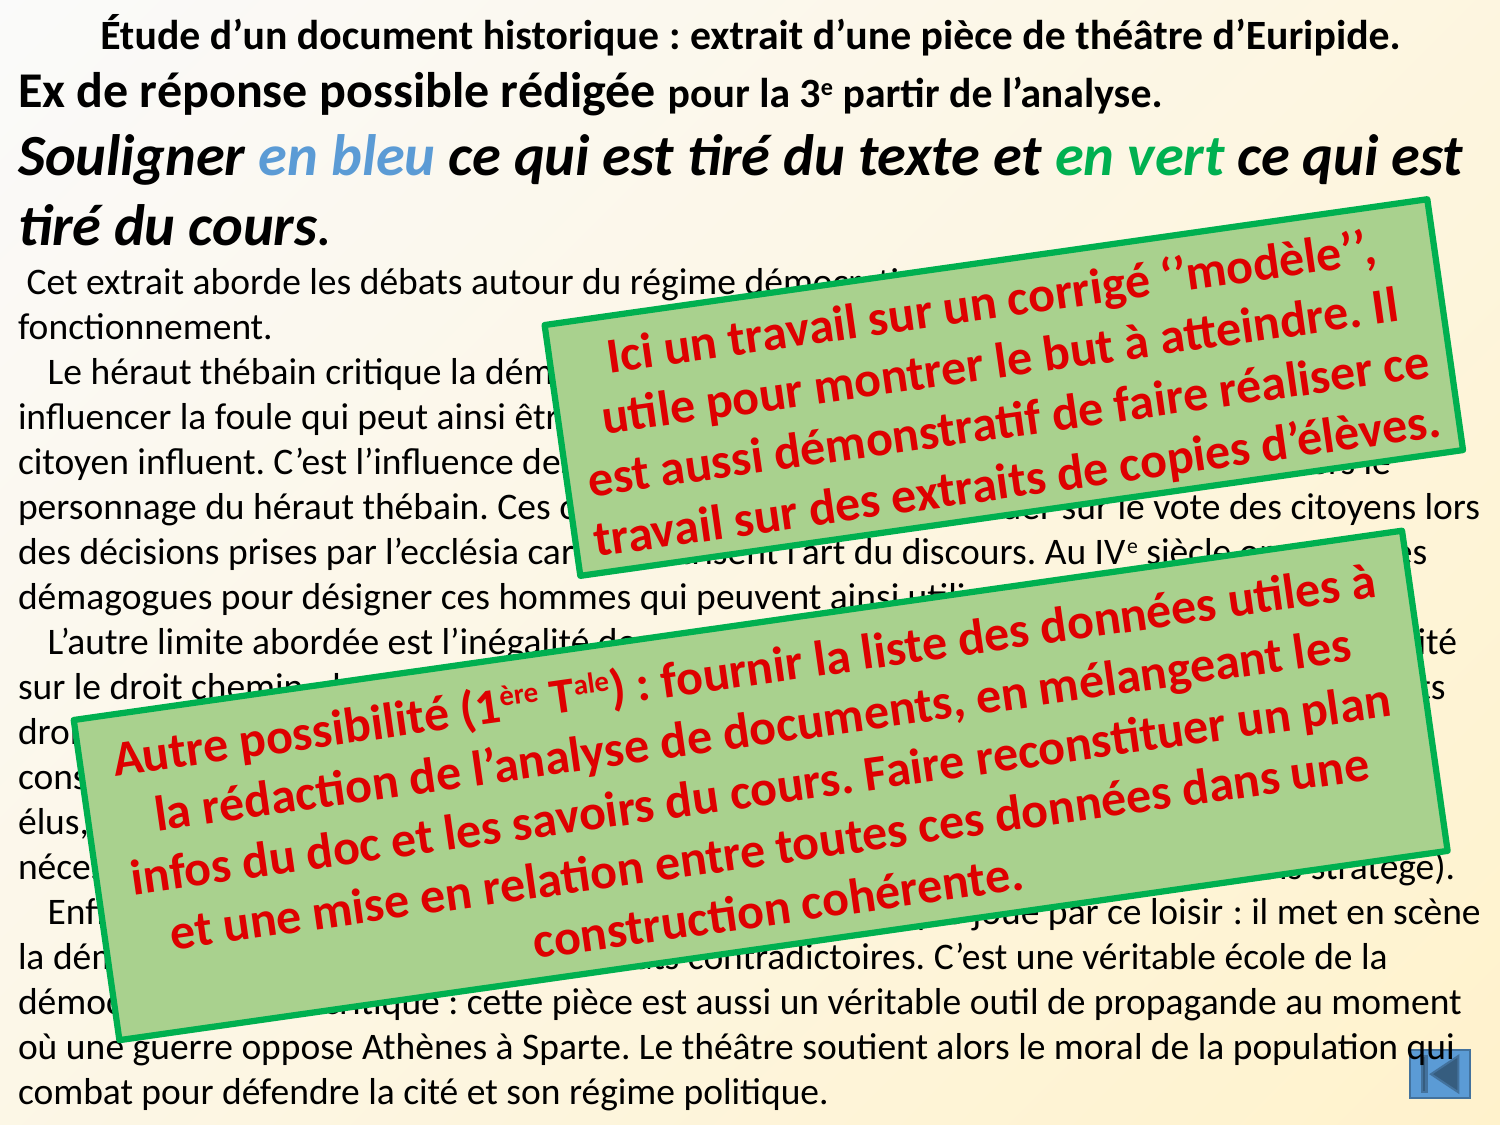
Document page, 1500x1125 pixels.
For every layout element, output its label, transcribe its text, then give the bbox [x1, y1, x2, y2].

text_box Autre possibilité (1ère Tale) : fournir la liste des données utiles à la rédaction de l’analyse de documents, en mélangeant les infos du doc et les savoirs du cours. Faire reconstituer un plan et une mise en relation entre toutes ces données dans une construction cohérente. [73, 530, 1448, 1041]
text_box Ici un travail sur un corrigé ‘’modèle’’, utile pour montrer le but à atteindre. Il est aussi démonstratif de faire réaliser ce travail sur des extraits de copies d’élèves. [544, 199, 1464, 576]
text_box Étude d’un document historique : extrait d’une pièce de théâtre d’Euripide. Ex de réponse possible rédigée pour la 3e partir de l’analyse. Souligner en bleu ce qui est tiré du texte et en vert ce qui est tiré du cours. Cet extrait aborde les débats autour du régime démocratique, en évoquant les limites de son fonctionnement. Le héraut thébain critique la démocratie quand il dénonce le rôle de l’éloquence, qui peut influencer la foule qui peut ainsi être tournée ou retournée selon le seul intérêt particulier d’un citoyen influent. C’est l’influence des orateurs qui est dénoncée ici par Euripide à travers le personnage du héraut thébain. Ces orateurs ont la capacité d’influer sur le vote des citoyens lors des décisions prises par l’ecclésia car ils maîtrisent l’art du discours. Au IVe siècle on parle des démagogues pour désigner ces hommes qui peuvent ainsi utiliser leur art oratoire. L’autre limite abordée est l’inégalité des compétences entre les citoyens pour mener une cité sur le droit chemin, donc pour gouverner : le peuple ne semble pas capable de raisonnements droits. Les pauvres paysans sont occupés par leur travail, malgré le misthos. Il est vrai qu’on constate un contrôle du pouvoir par les élites, pour certaines fonctions comme les magistrats élus, les stratèges. Les citoyens issus de la noblesse ont l’éducation politique et militaire nécessaire à la conduite des affaires de la cité (ex de Périclès, noble élu plusieurs fois stratège). Enfin l’existence de pièce de théâtre montre le rôle politique joué par ce loisir : il met en scène la démocratie et initie le citoyen aux débats contradictoires. C’est une véritable école de la démocratie. Regard critique : cette pièce est aussi un véritable outil de propagande au moment où une guerre oppose Athènes à Sparte. Le théâtre soutient alors le moral de la population qui combat pour défendre la cité et son régime politique. [3, 0, 1499, 1120]
